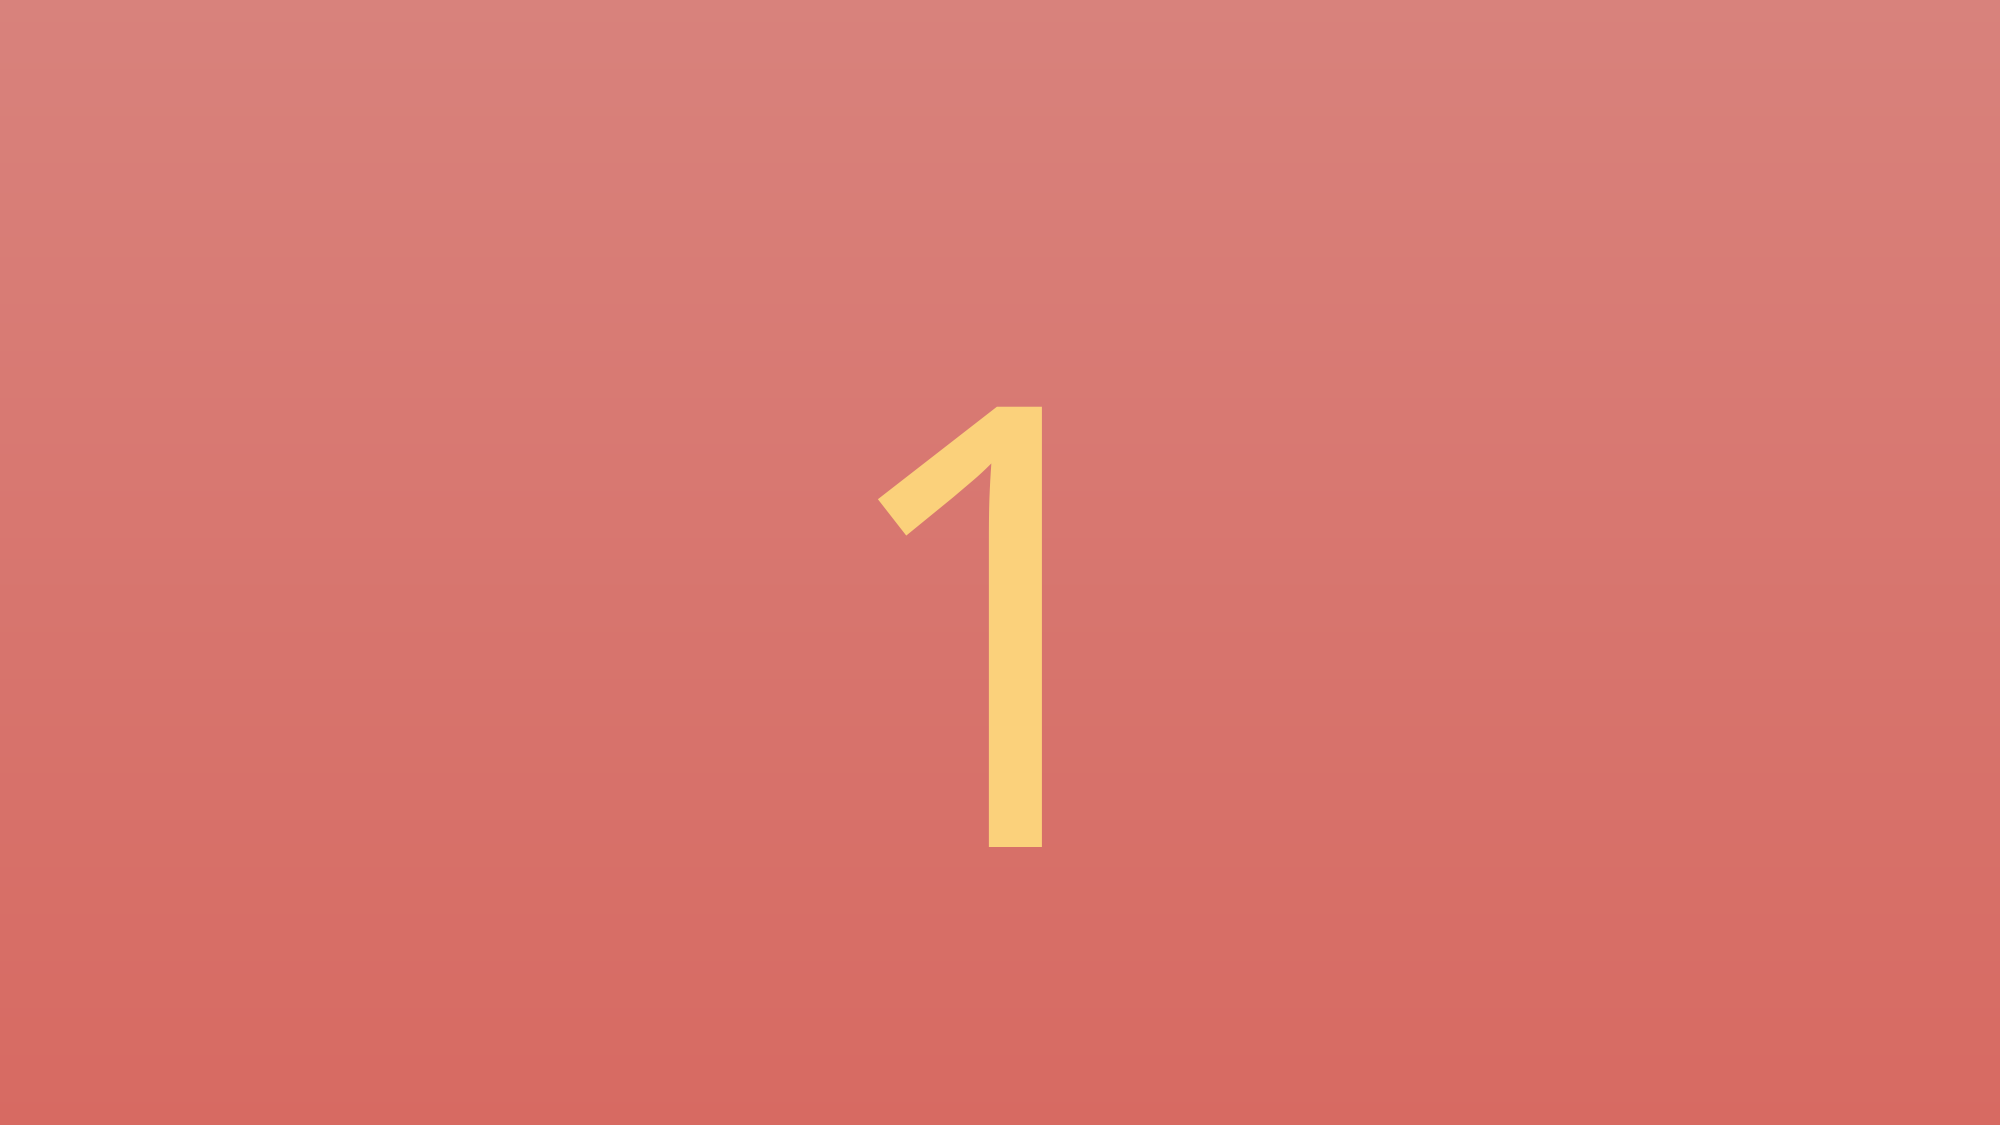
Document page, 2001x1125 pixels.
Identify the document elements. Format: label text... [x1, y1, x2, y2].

text_box [0, 0, 2000, 1125]
text_box 1 [165, 307, 1835, 806]
